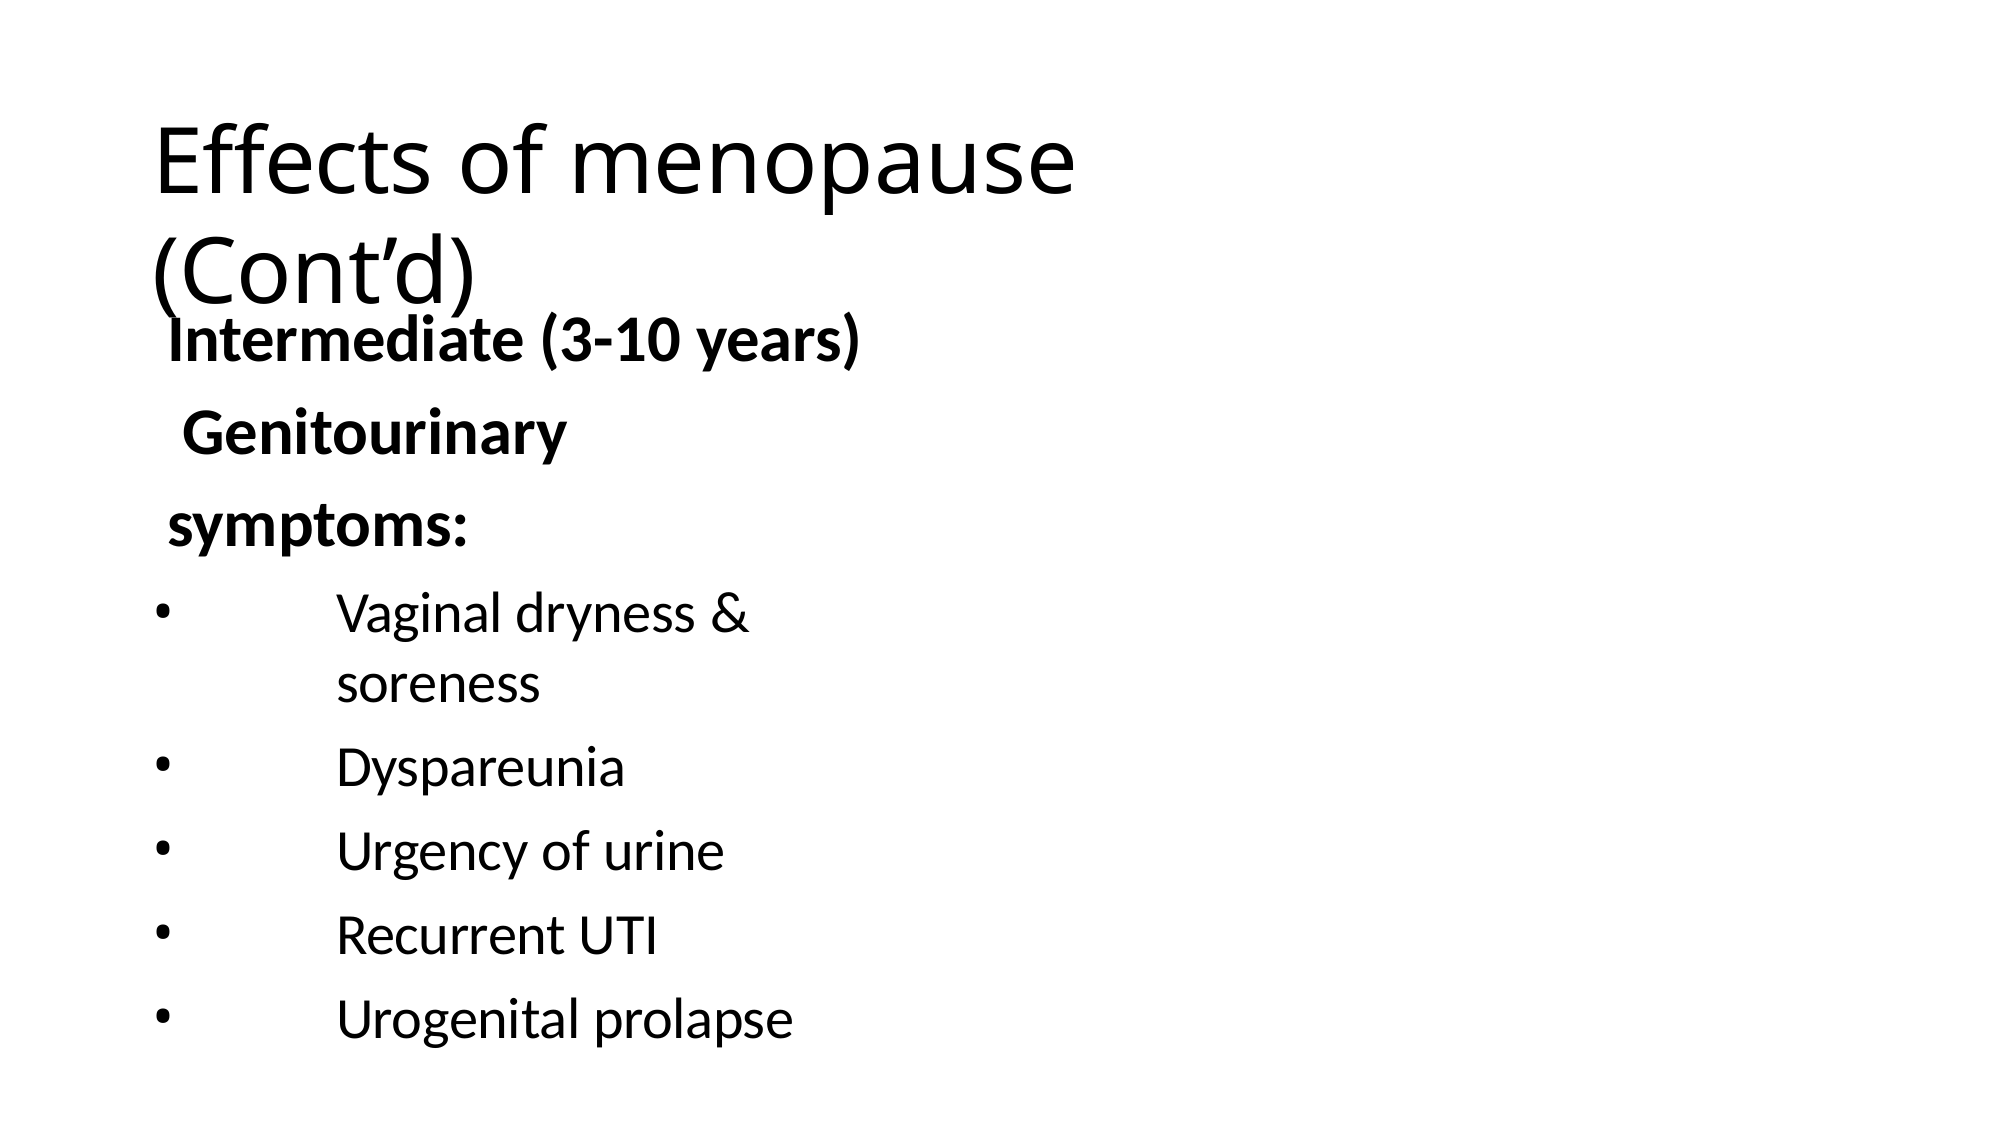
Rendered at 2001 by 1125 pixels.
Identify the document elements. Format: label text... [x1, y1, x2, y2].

title Effects of menopause (Cont’d) [150, 100, 1264, 323]
text_box Intermediate (3-10 years) Genitourinary symptoms: Vaginal dryness & soreness Dyspareunia Urgency of urine Recurrent UTI Urogenital prolapse [150, 280, 979, 1050]
